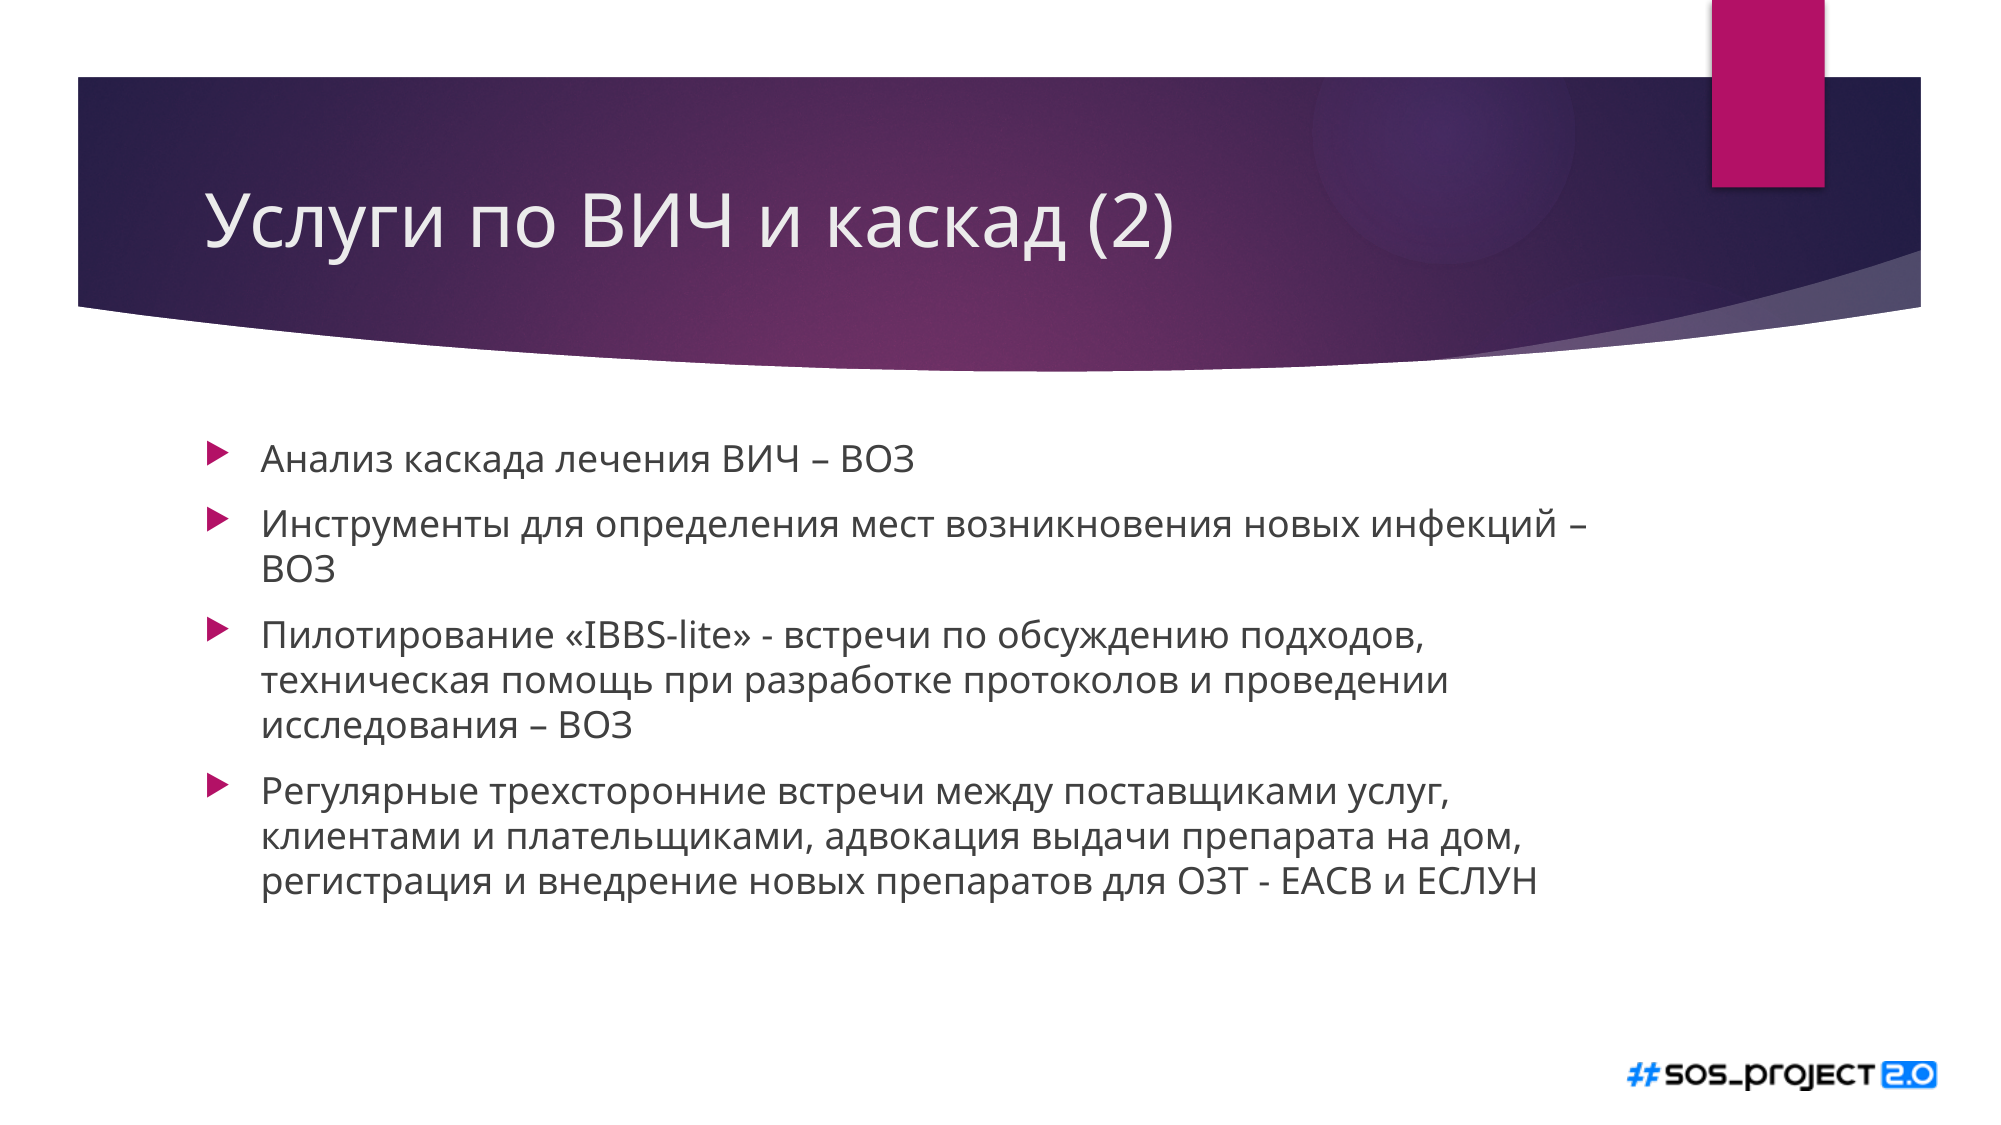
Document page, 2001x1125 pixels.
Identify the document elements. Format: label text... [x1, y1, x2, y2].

title Услуги по ВИЧ и каскад (2) [189, 159, 1627, 276]
picture [1626, 1060, 1938, 1092]
list Анализ каскада лечения ВИЧ – ВОЗ Инструменты для определения мест возникновения новых инфекций – ВОЗ Пилотирование «IBBS-lite» - встречи по обсуждению подходов, техническая помощь при разработке протоколов и проведении исследования – ВОЗ Регулярные трехсторонние встречи между поставщиками услуг, клиентами и плательщиками, адвокация выдачи препарата на дом, регистрация и внедрение новых препаратов для ОЗТ - EАСВ и ЕСЛУН [189, 427, 1638, 988]
